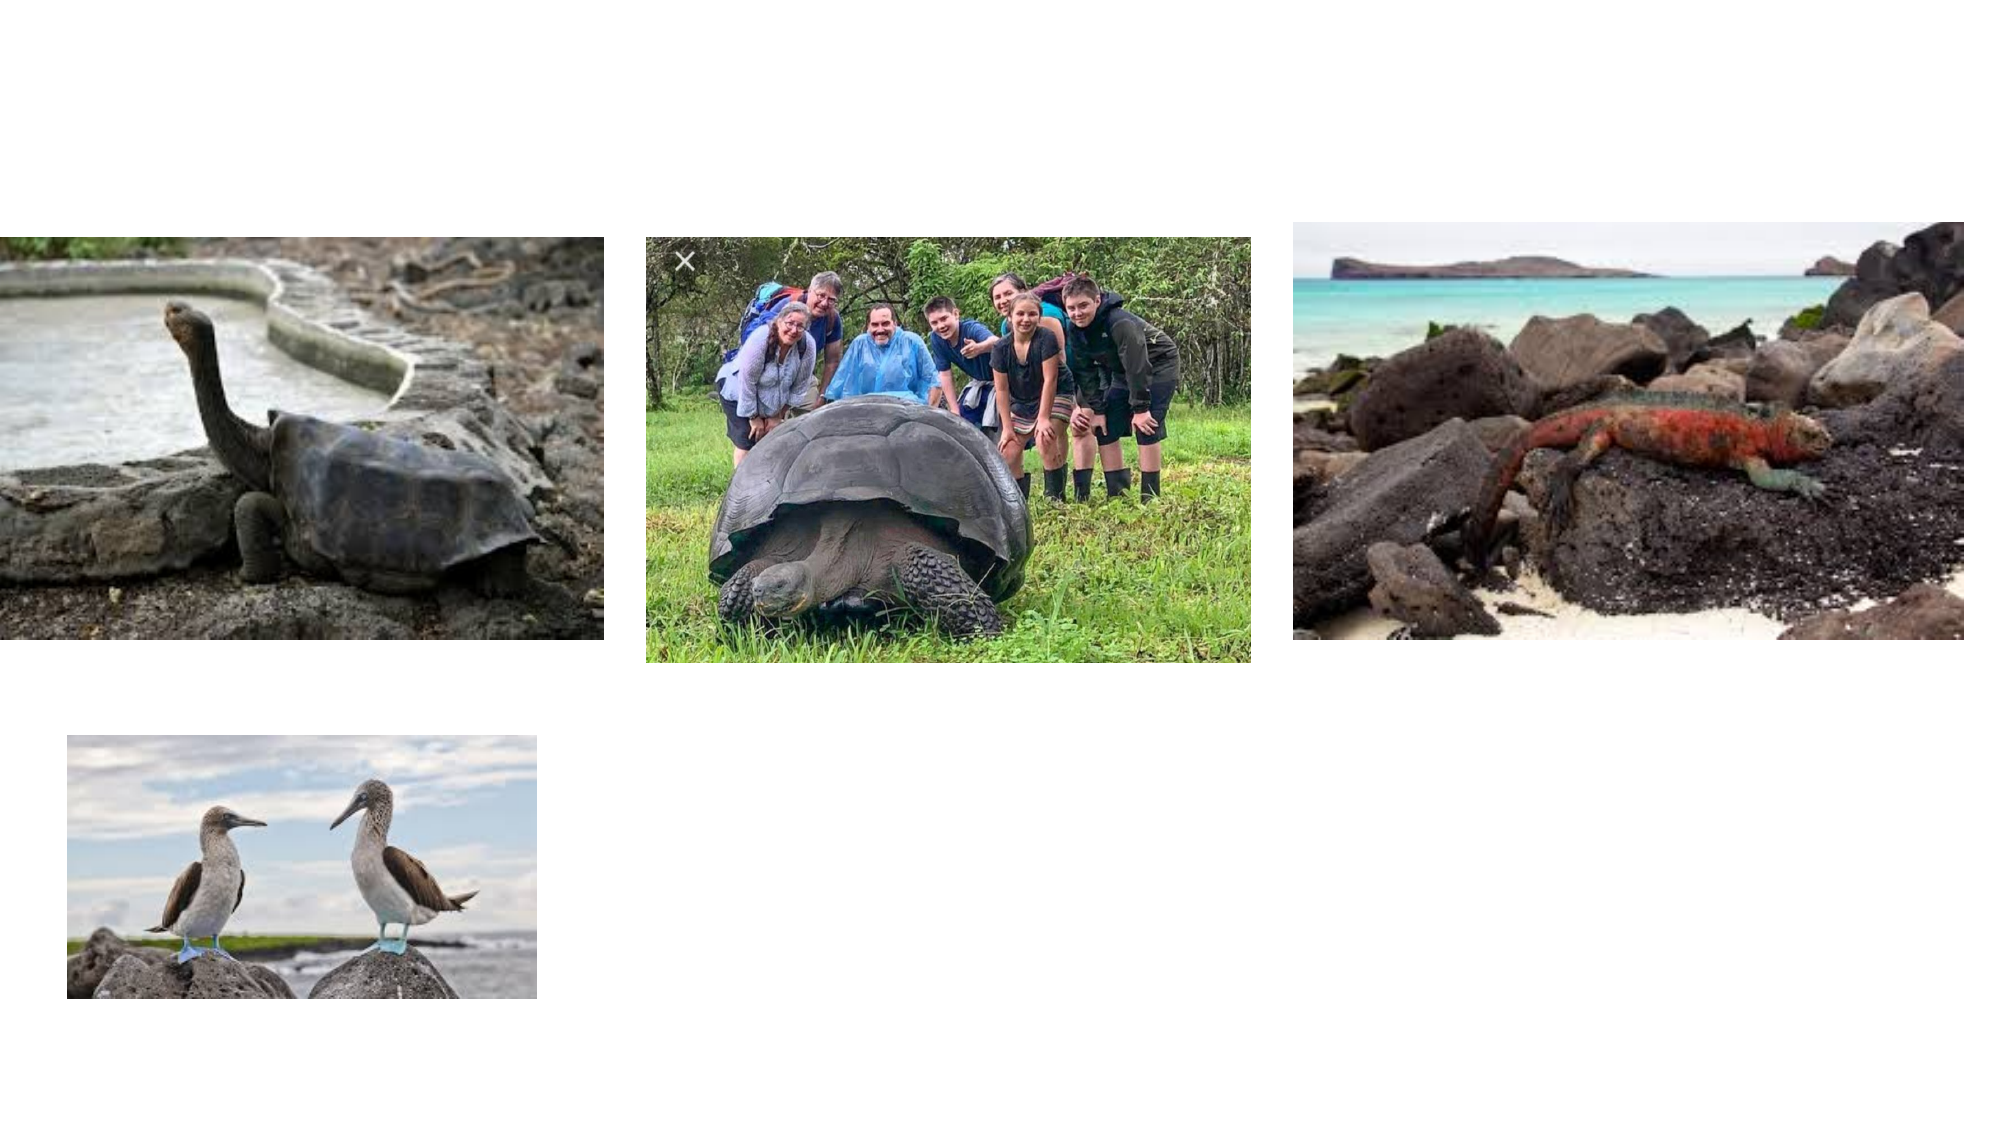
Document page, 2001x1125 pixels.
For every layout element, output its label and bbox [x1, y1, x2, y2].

picture [67, 735, 537, 999]
list [0, 237, 604, 640]
picture [646, 237, 1251, 663]
picture [1293, 222, 1964, 640]
